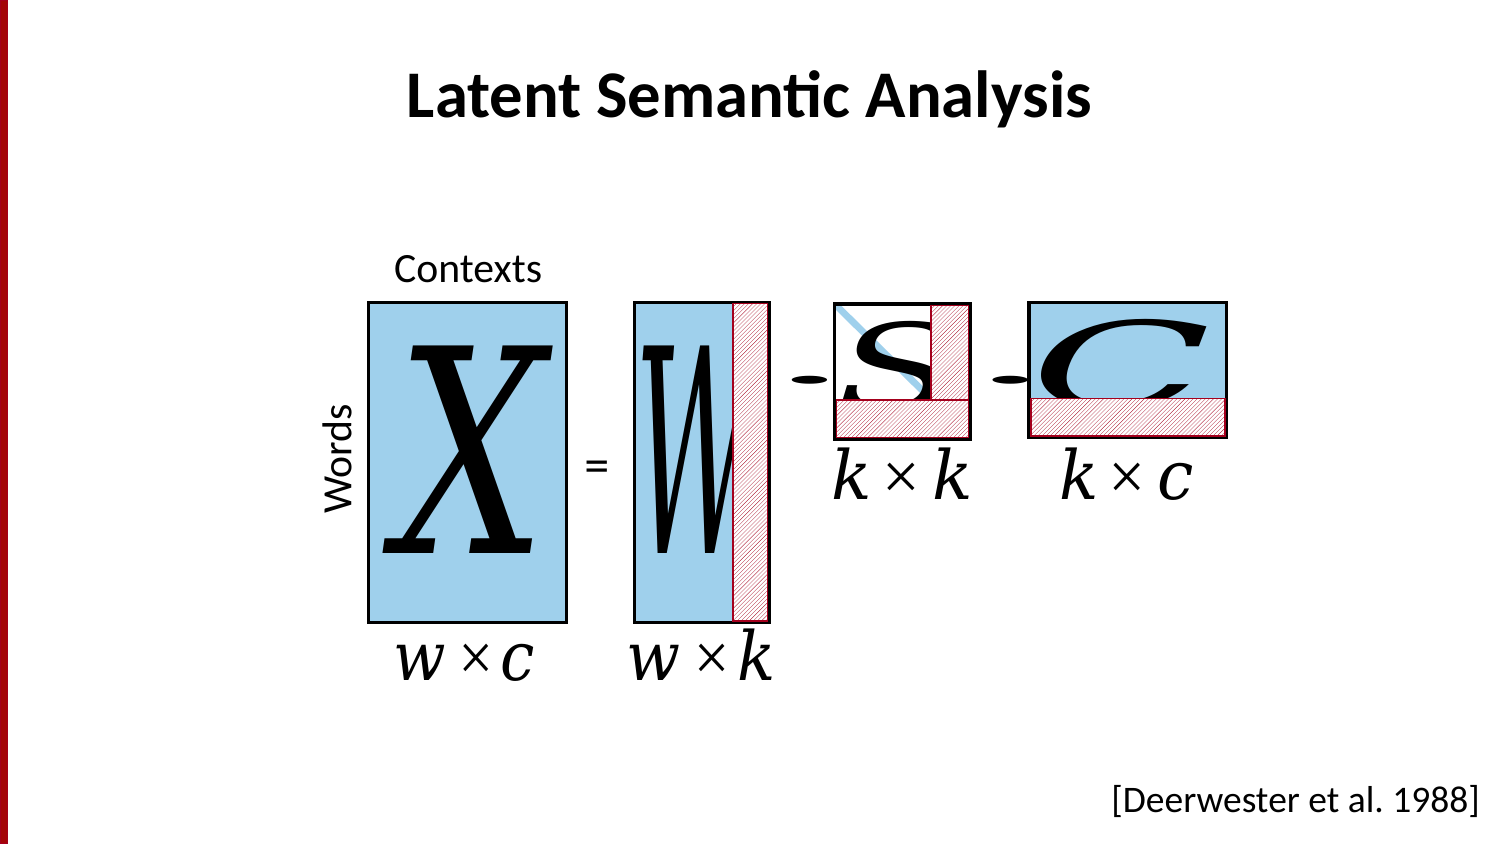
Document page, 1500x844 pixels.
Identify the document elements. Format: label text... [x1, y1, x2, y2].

text_box [Deerwester et al. 1988] [1096, 767, 1496, 828]
text_box [732, 303, 768, 622]
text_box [836, 305, 969, 437]
list = [559, 424, 635, 500]
text_box Contexts [343, 233, 593, 299]
title Latent Semantic Analysis [137, 16, 1363, 139]
text_box Words [302, 333, 367, 584]
text_box [1030, 398, 1225, 437]
